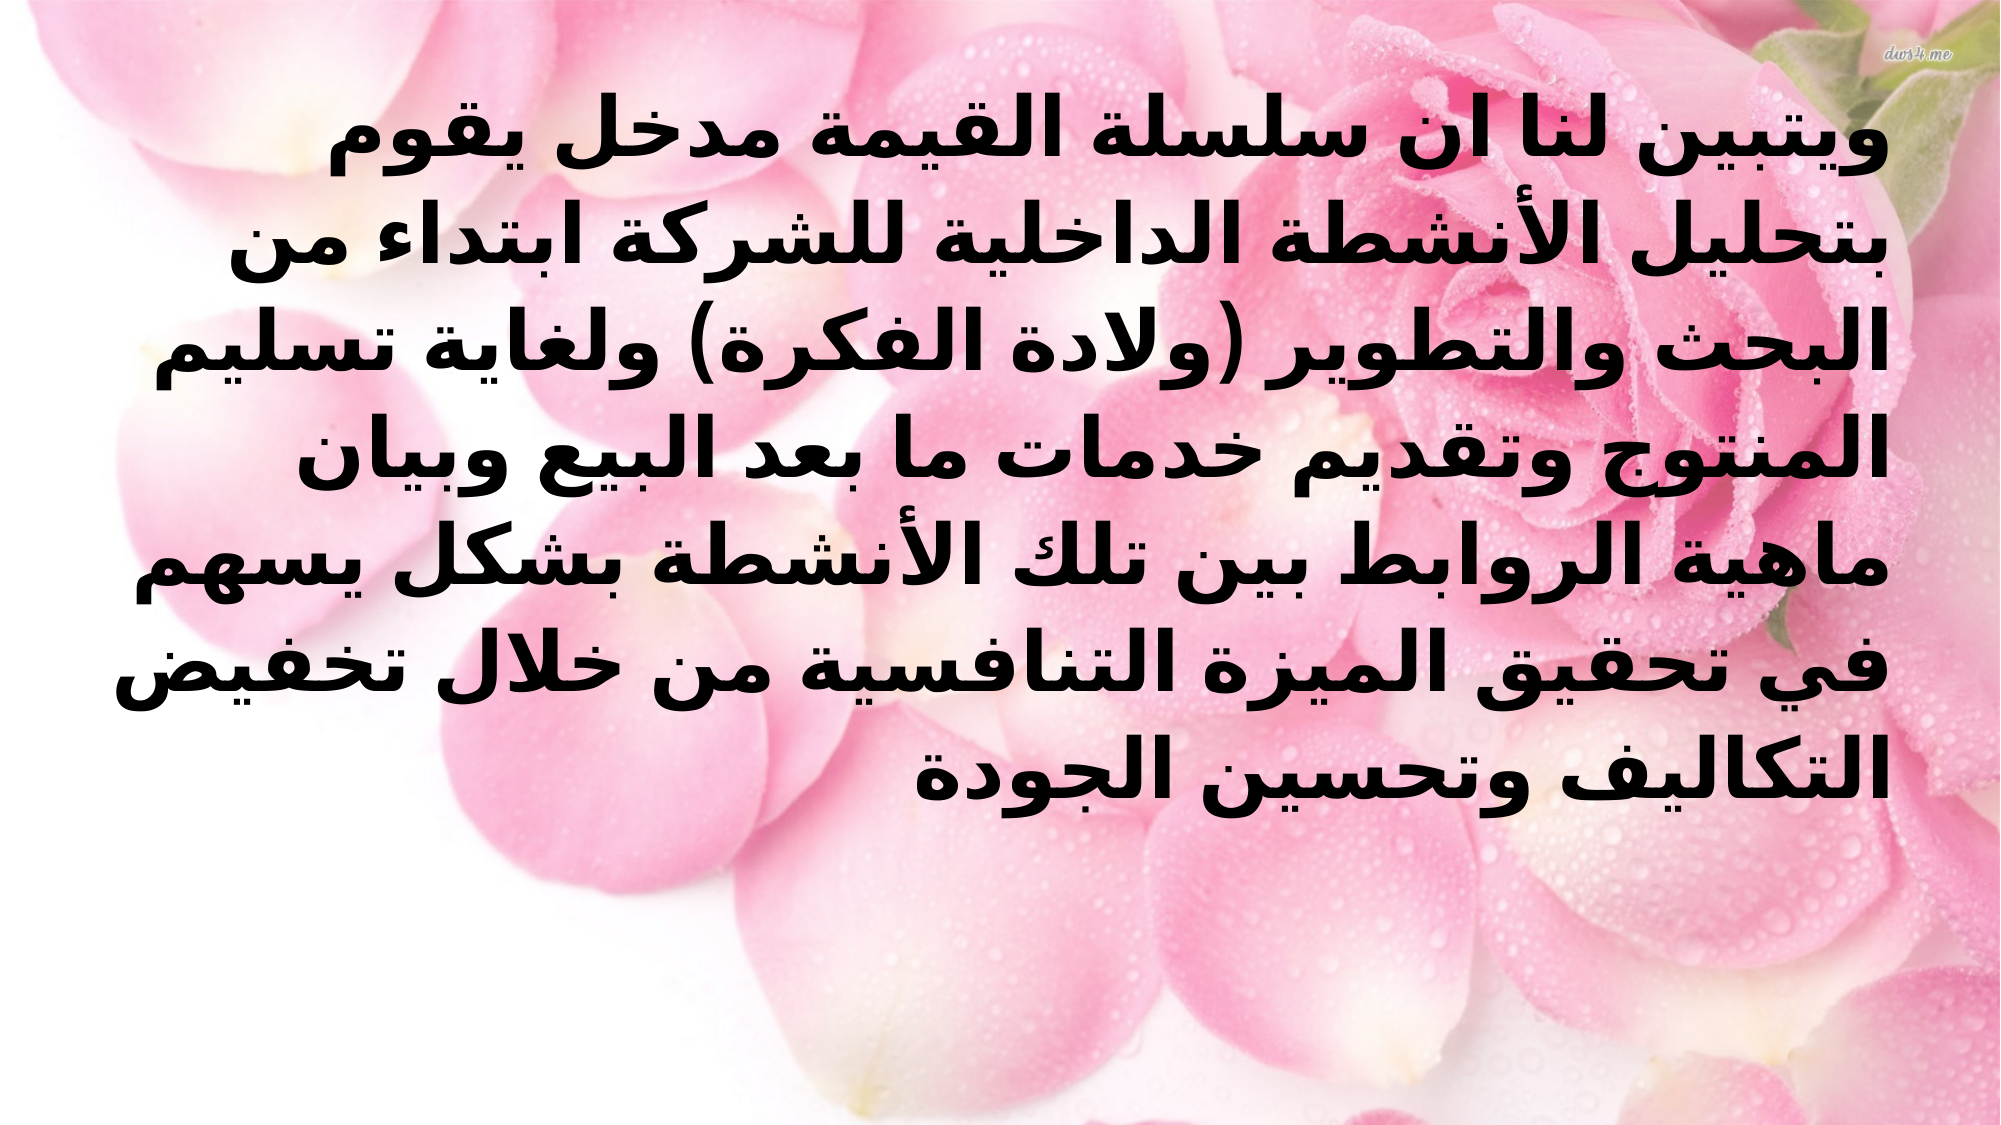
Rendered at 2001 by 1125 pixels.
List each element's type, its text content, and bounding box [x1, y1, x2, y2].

text_box ويتبين لنا ان سلسلة القيمة مدخل يقوم بتحليل الأنشطة الداخلية للشركة ابتداء من البحث والتطوير (ولادة الفكرة) ولغاية تسليم المنتوج وتقديم خدمات ما بعد البيع وبيان ماهية الروابط بين تلك الأنشطة بشكل يسهم في تحقيق الميزة التنافسية من خلال تخفيض التكاليف وتحسين الجودة [55, 58, 1948, 823]
